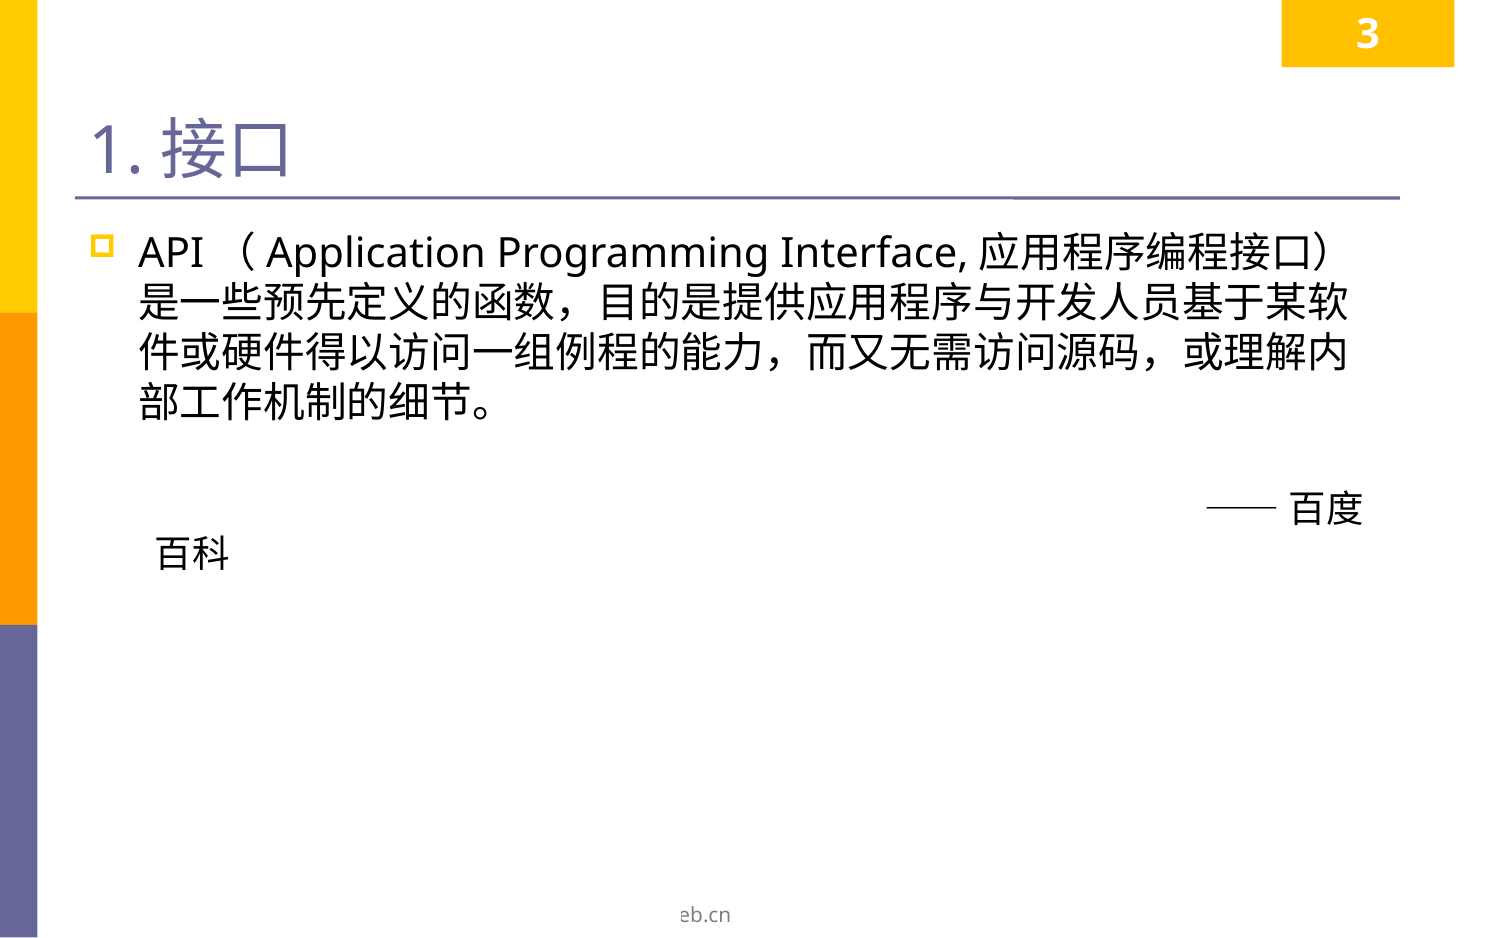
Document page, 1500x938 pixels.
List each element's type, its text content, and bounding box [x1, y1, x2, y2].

slide_number 3 [1281, 0, 1455, 68]
title 1.接口 [75, 37, 1425, 194]
list API（Application Programming Interface,应用程序编程接口）是一些预先定义的函数，目的是提供应用程序与开发人员基于某软件或硬件得以访问一组例程的能力，而又无需访问源码，或理解内部工作机制的细节。 ——百度百科 [75, 218, 1400, 839]
